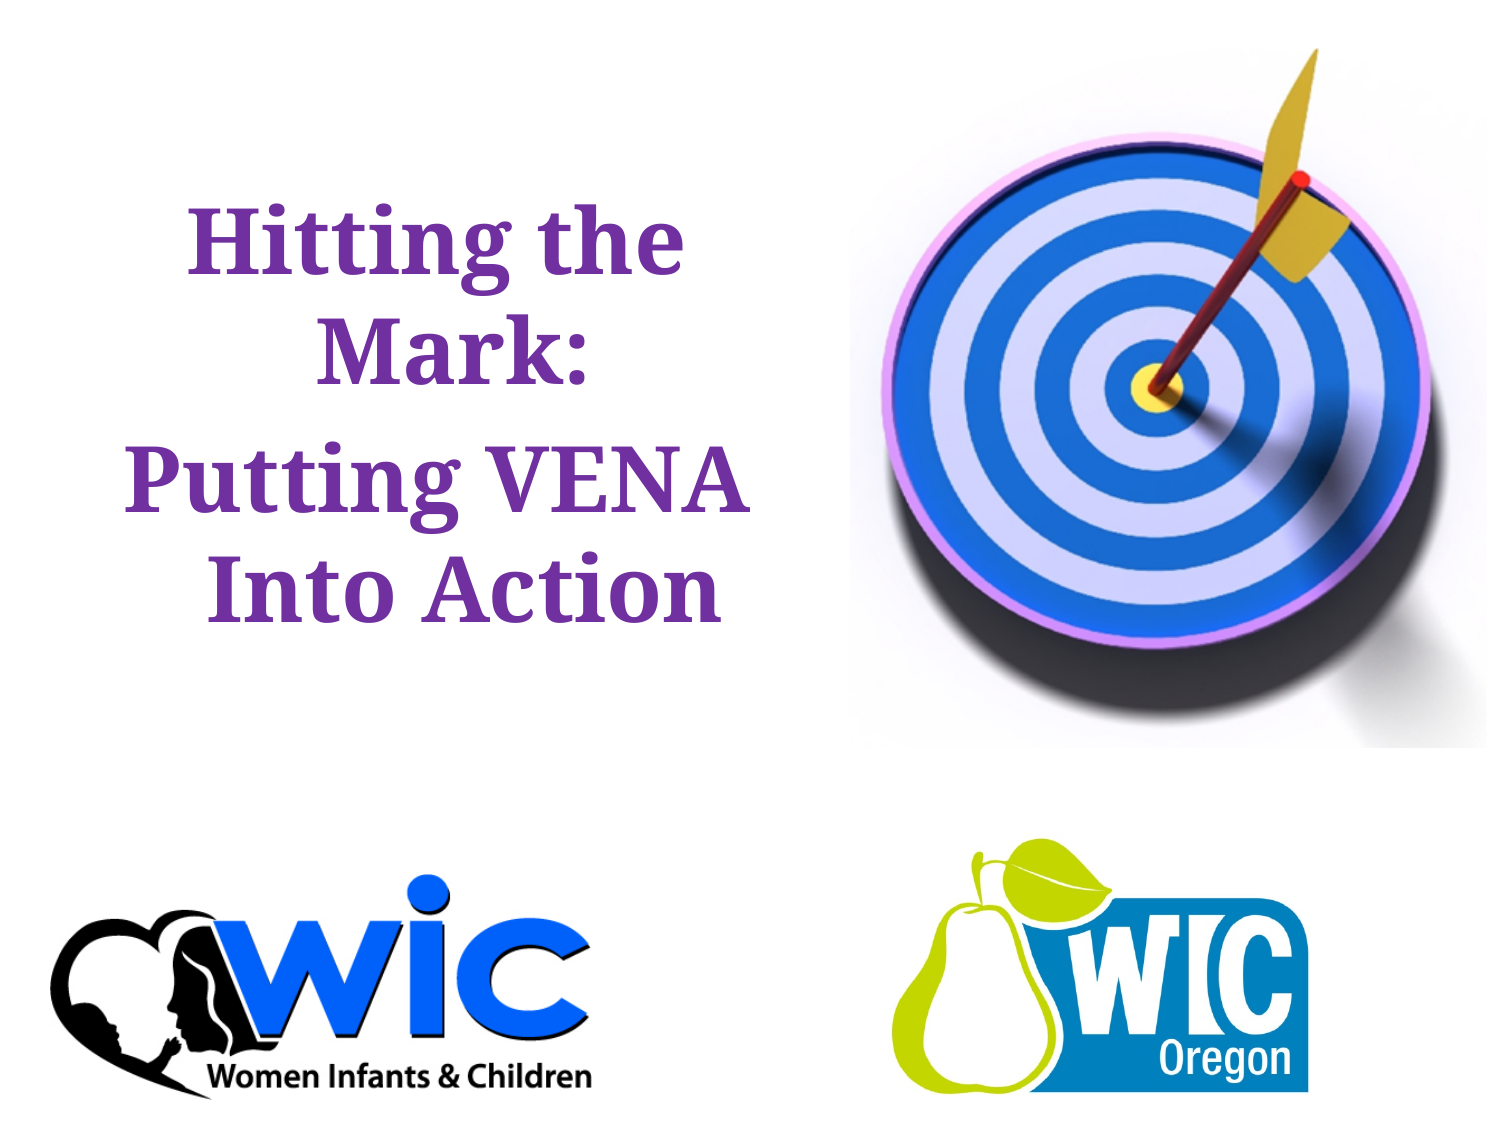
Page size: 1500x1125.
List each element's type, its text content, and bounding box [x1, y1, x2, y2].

picture [887, 832, 1313, 1100]
picture [49, 874, 592, 1100]
text_box Hitting the Mark: Putting VENA Into Action [24, 174, 844, 725]
picture [849, 47, 1487, 748]
